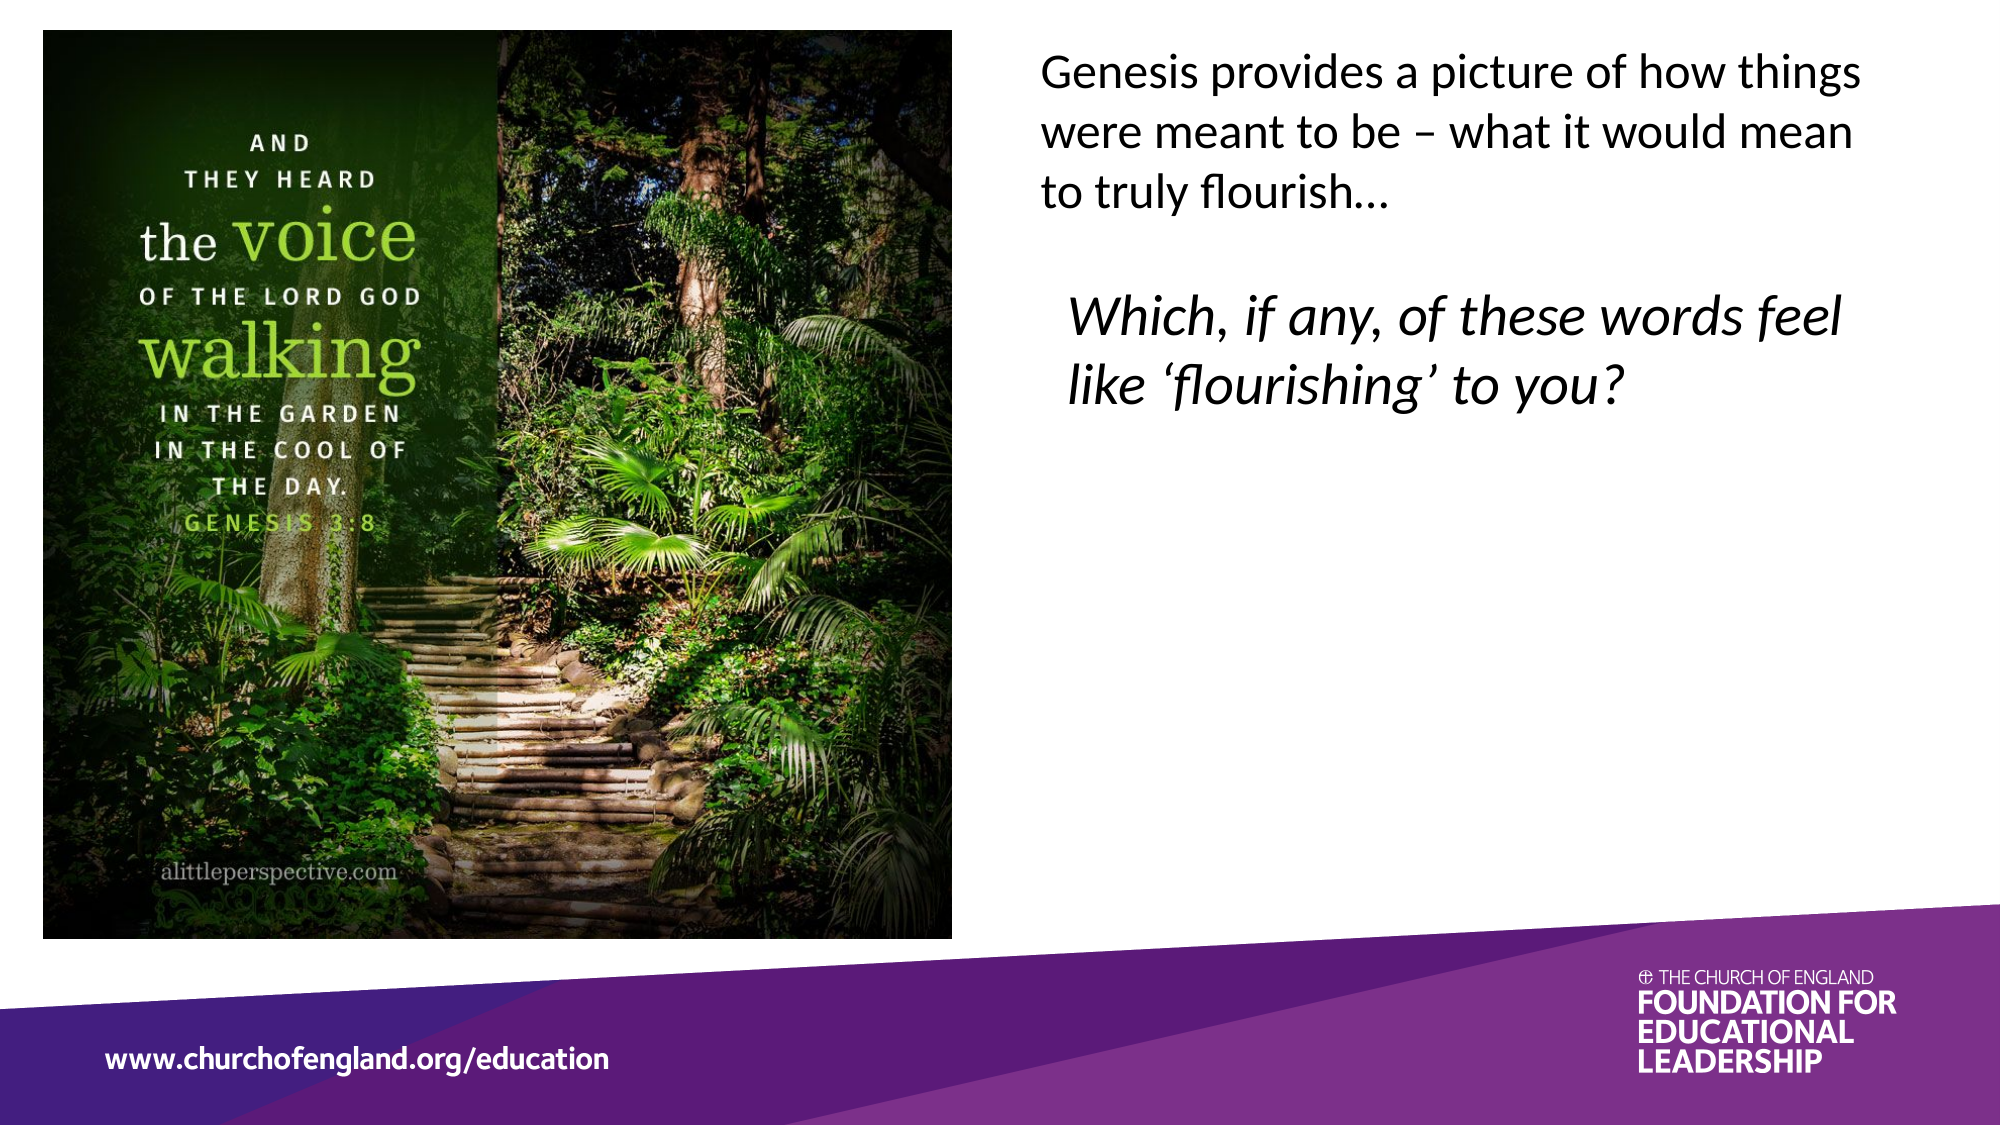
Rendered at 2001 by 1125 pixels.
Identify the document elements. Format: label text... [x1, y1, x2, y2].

picture [0, 0, 2000, 1125]
text_box Which, if any, of these words feel like ‘flourishing’ to you? [1052, 269, 1930, 424]
text_box Genesis provides a picture of how things were meant to be – what it would mean to truly flourish… [1025, 30, 1912, 226]
